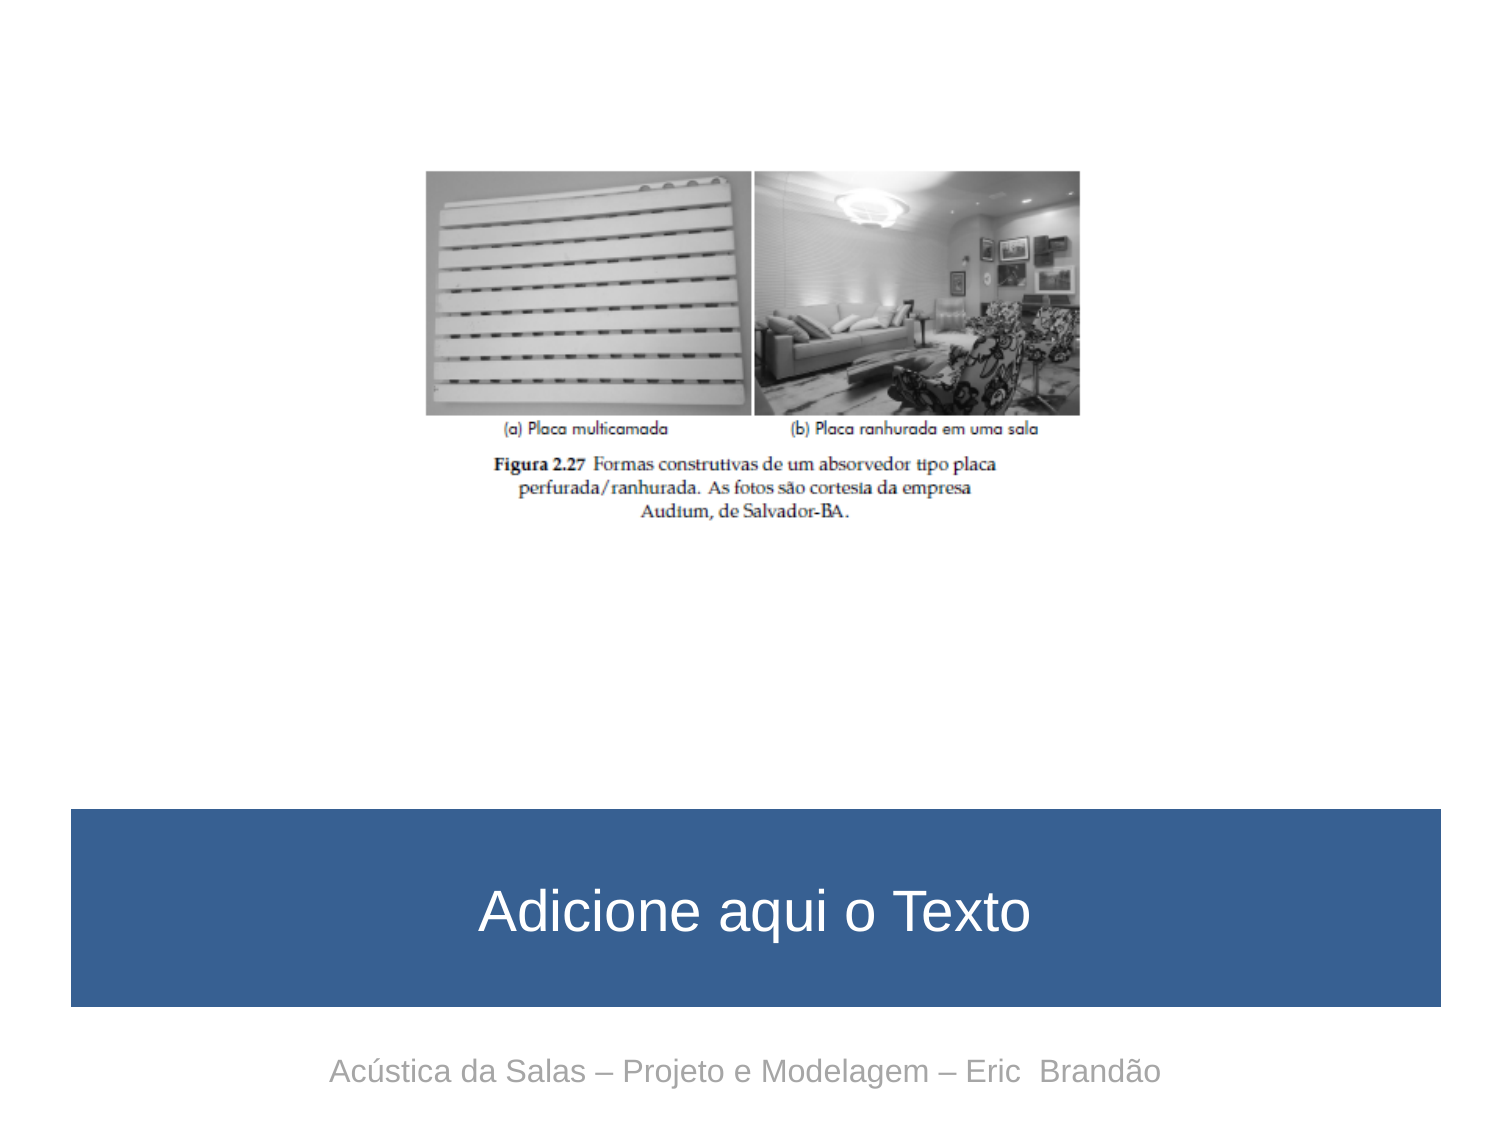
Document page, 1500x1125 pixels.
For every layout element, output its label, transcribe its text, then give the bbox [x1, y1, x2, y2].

text_box Adicione aqui o Texto [70, 808, 1442, 1008]
footer Acústica da Salas – Projeto e Modelagem – Eric Brandão [0, 1042, 1500, 1103]
picture [395, 136, 1114, 538]
